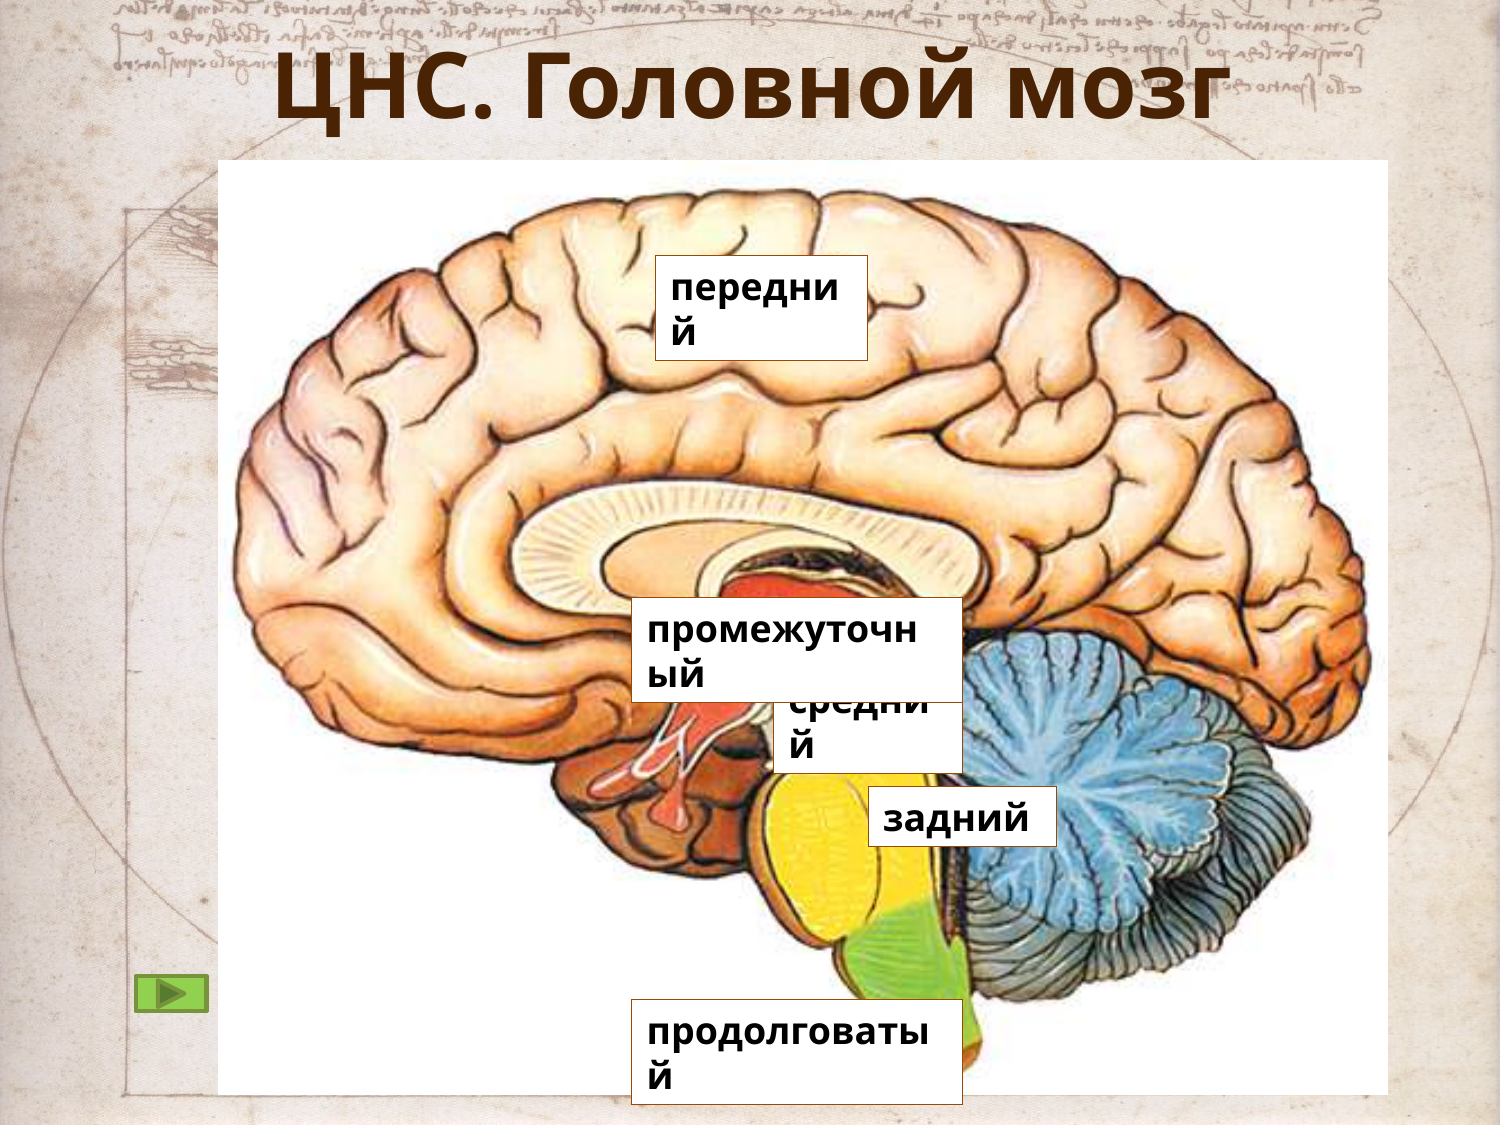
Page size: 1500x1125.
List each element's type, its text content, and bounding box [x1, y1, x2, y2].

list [218, 160, 1389, 1095]
text_box [134, 974, 209, 1013]
table_cell Кора больших полушарий [0, 0, 1500, 1125]
title ЦНС. Головной мозг [76, 0, 1427, 163]
